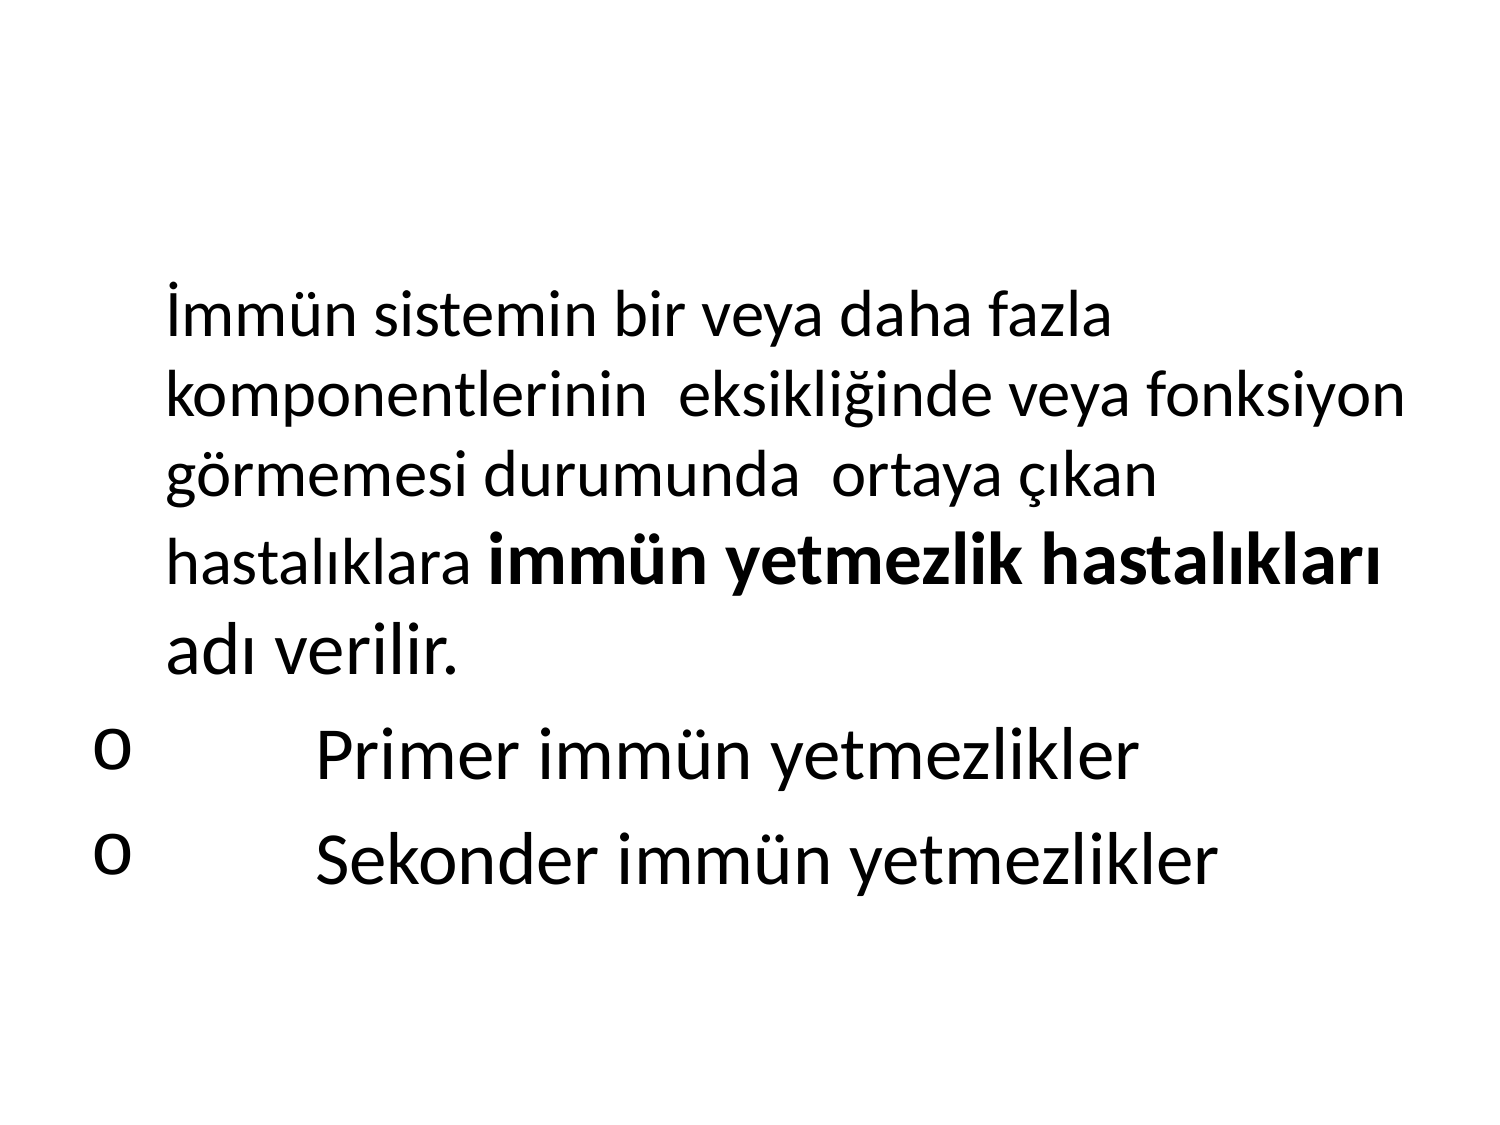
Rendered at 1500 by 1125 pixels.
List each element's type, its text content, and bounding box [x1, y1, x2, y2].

list İmmün sistemin bir veya daha fazla komponentlerinin eksikliğinde veya fonksiyon görmemesi durumunda ortaya çıkan hastalıklara immün yetmezlik hastalıkları adı verilir. Primer immün yetmezlikler Sekonder immün yetmezlikler [75, 262, 1425, 1005]
